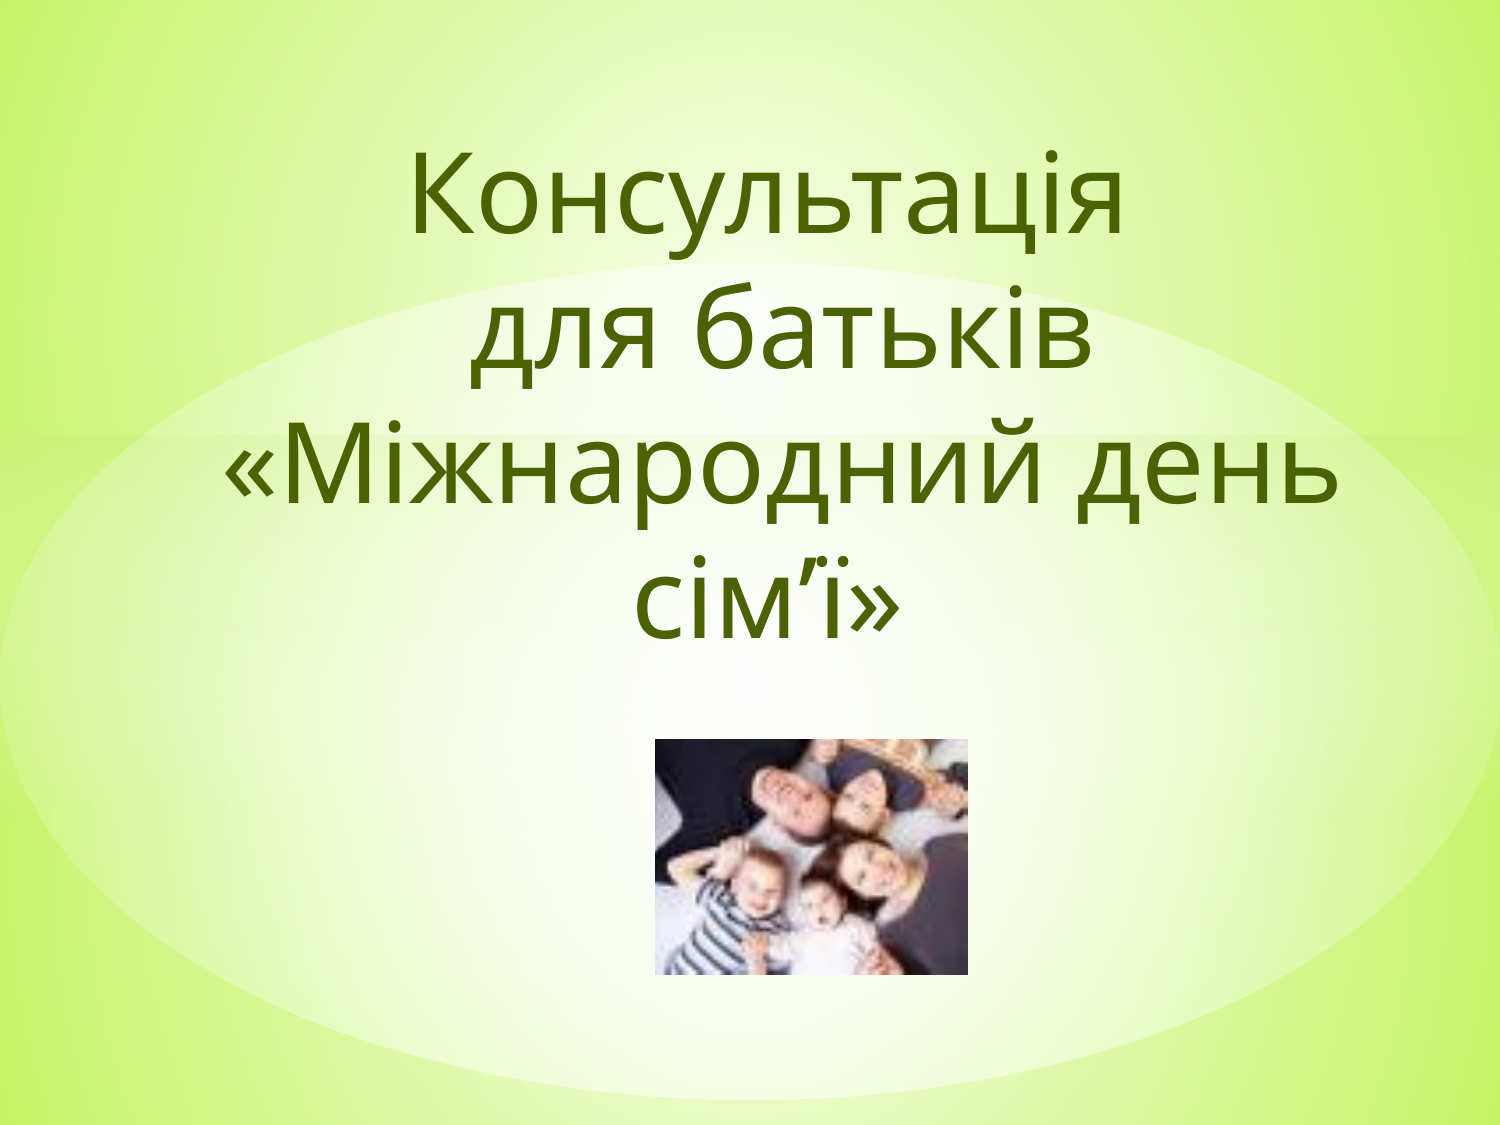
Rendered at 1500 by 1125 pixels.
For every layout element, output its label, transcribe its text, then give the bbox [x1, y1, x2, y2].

picture [655, 739, 968, 975]
title Консультація для батьків «Міжнародний день сім’ї» [147, 113, 1388, 681]
